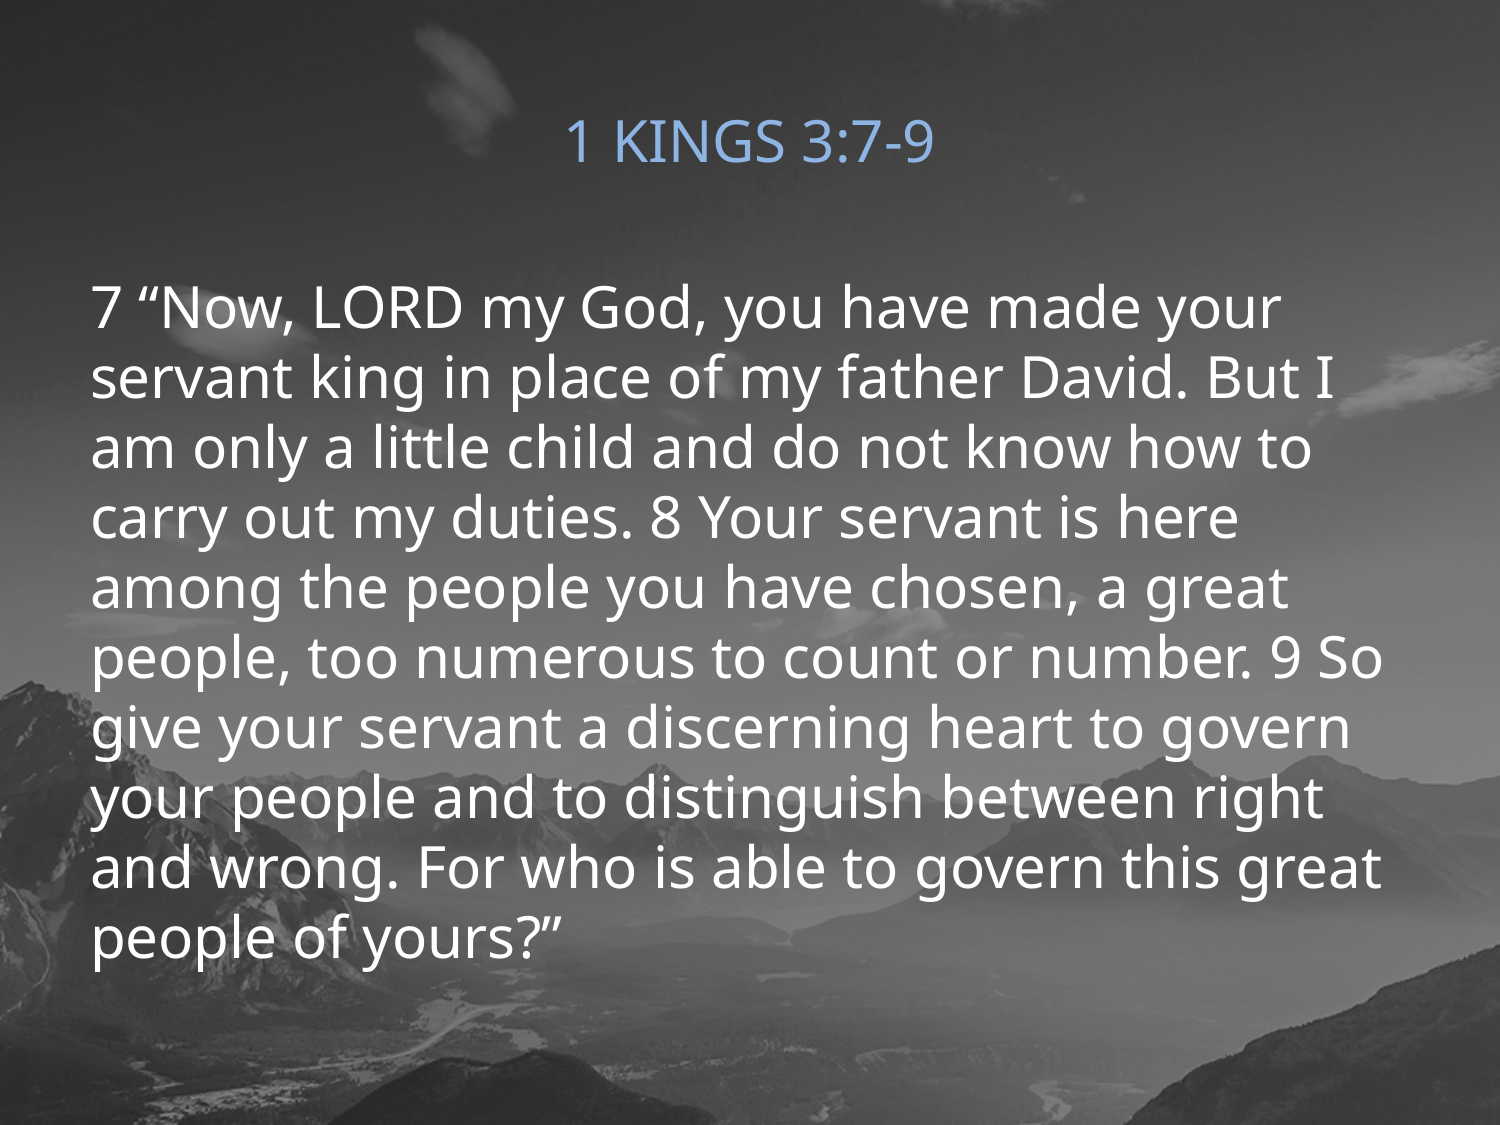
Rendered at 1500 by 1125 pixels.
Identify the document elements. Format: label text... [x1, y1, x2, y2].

list 7 “Now, LORD my God, you have made your servant king in place of my father David. But I am only a little child and do not know how to carry out my duties. 8 Your servant is here among the people you have chosen, a great people, too numerous to count or number. 9 So give your servant a discerning heart to govern your people and to distinguish between right and wrong. For who is able to govern this great people of yours?” [75, 262, 1425, 1005]
picture [0, 0, 1500, 1125]
title 1 KINGS 3:7-9 [75, 45, 1425, 233]
